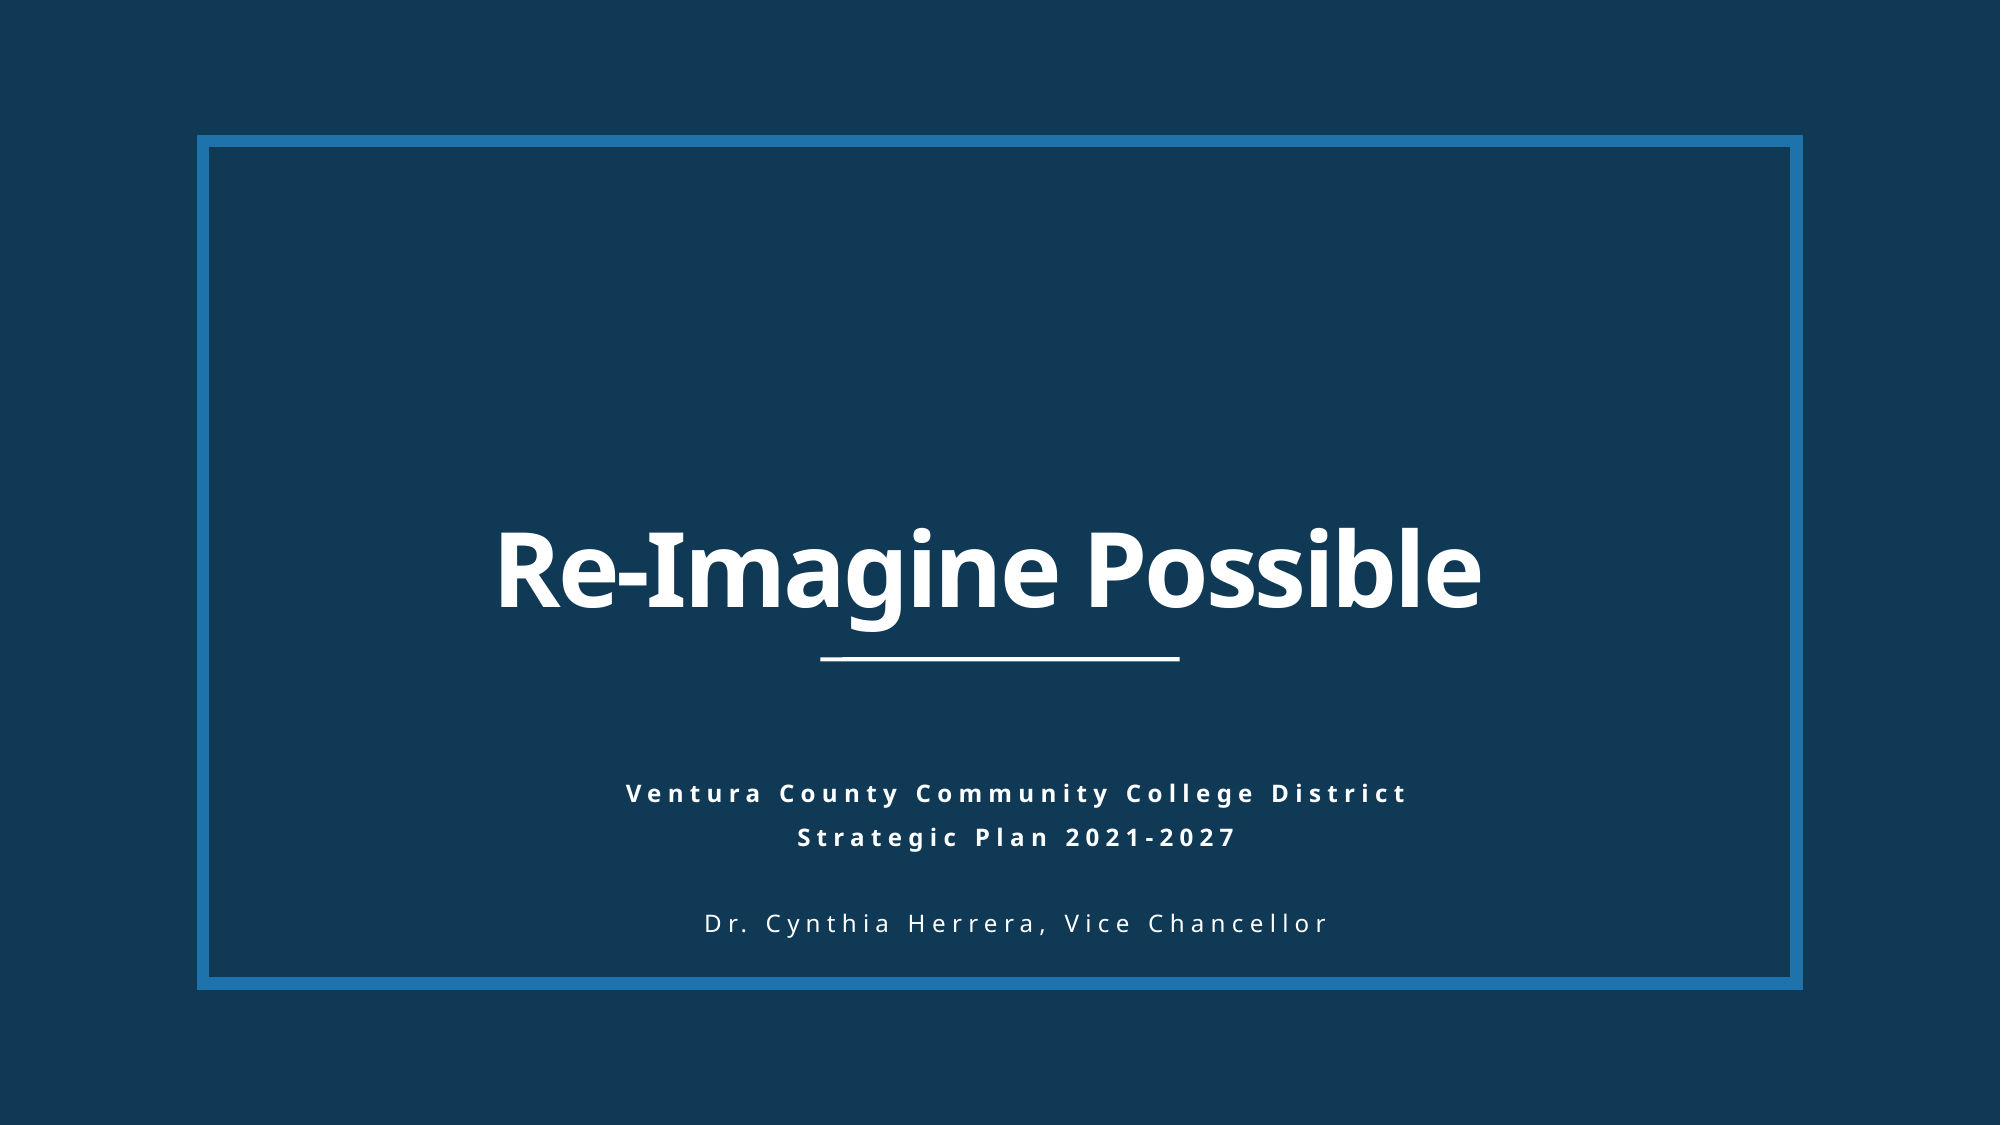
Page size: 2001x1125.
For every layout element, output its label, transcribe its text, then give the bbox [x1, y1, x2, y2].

title Re-Imagine Possible [260, 509, 1718, 656]
list Ventura County Community College District Strategic Plan 2021-2027 Dr. Cynthia Herrera, Vice Chancellor [420, 774, 1611, 947]
